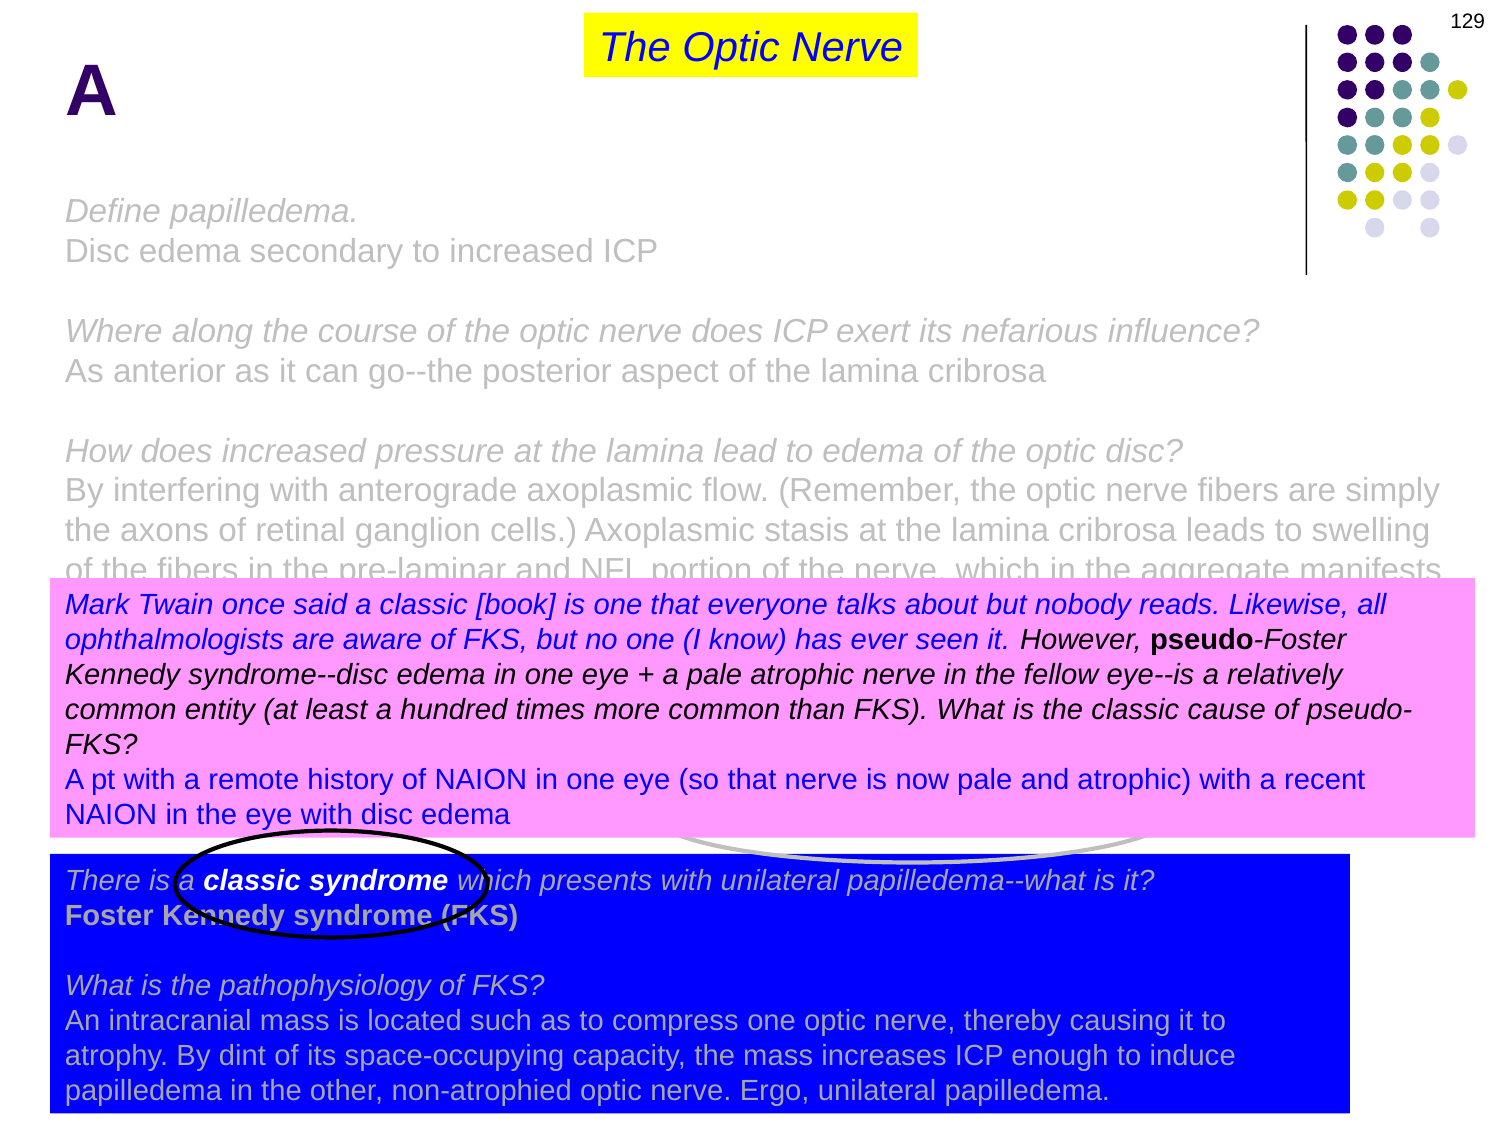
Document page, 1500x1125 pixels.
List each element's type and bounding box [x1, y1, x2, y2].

text_box [49, 181, 1475, 1114]
slide_number [1149, 0, 1500, 75]
text_box [583, 12, 918, 78]
title [50, 57, 1288, 138]
